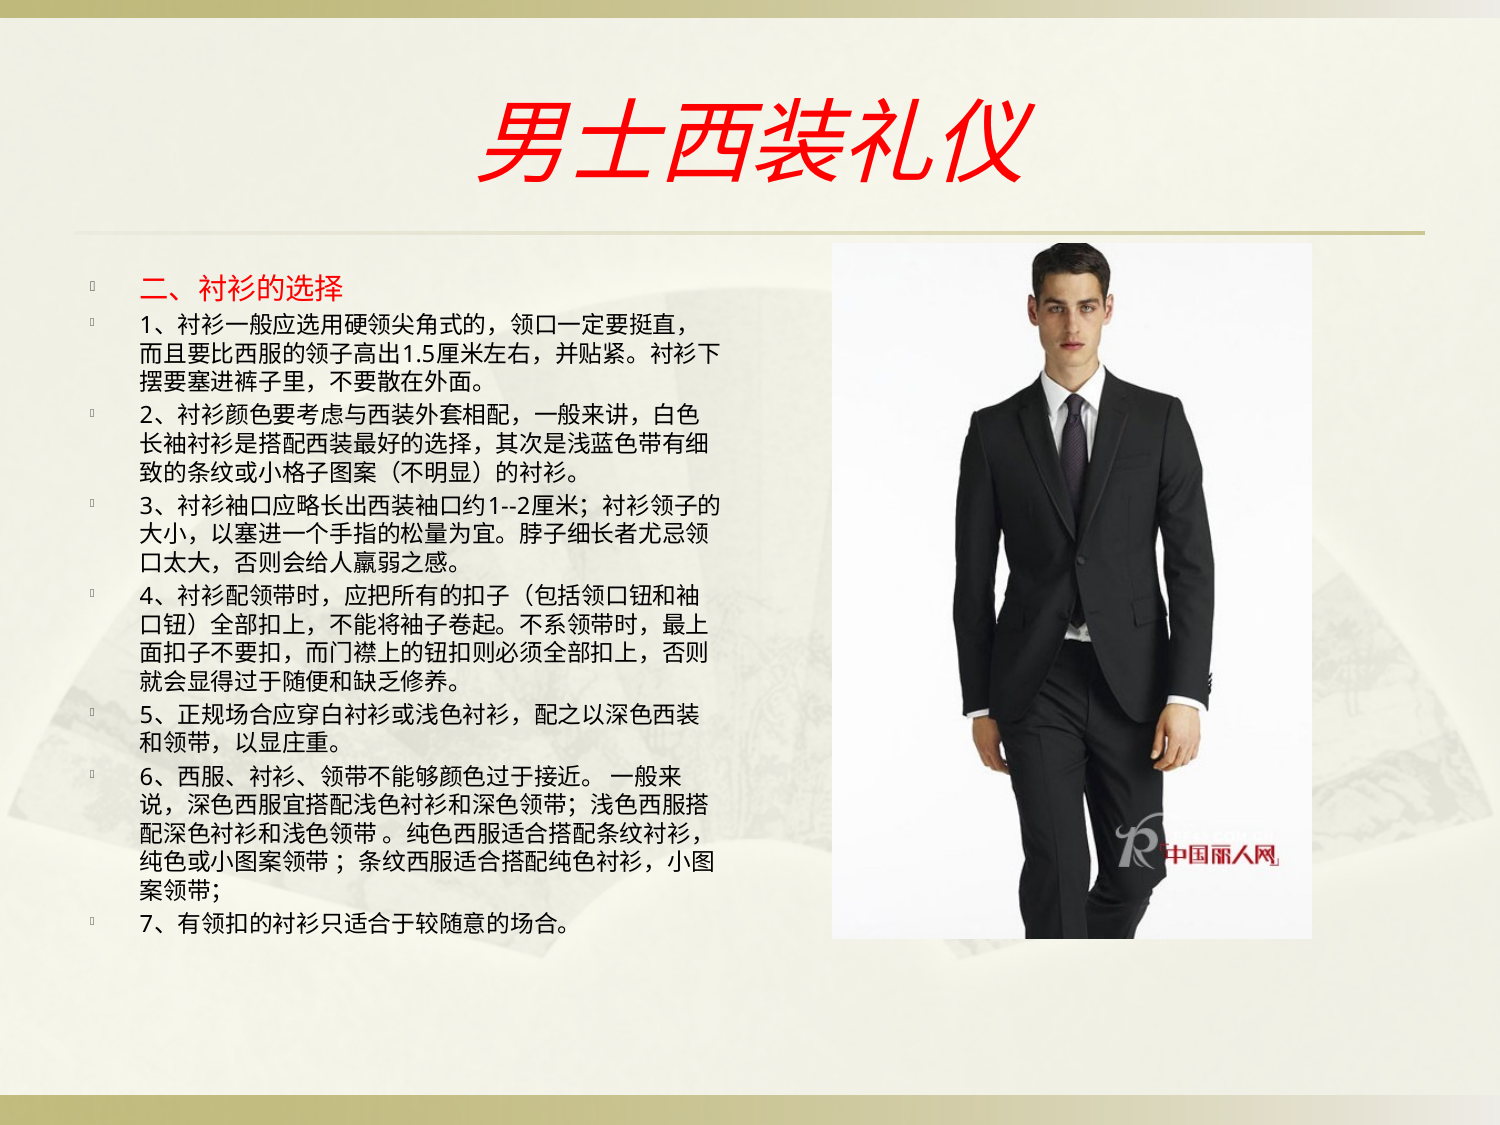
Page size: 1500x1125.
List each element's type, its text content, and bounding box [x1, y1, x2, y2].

title 男士西装礼仪 [74, 44, 1426, 233]
list 二、衬衫的选择 1、衬衫一般应选用硬领尖角式的，领口一定要挺直，而且要比西服的领子高出1.5厘米左右，并贴紧。衬衫下摆要塞进裤子里，不要散在外面。 2、衬衫颜色要考虑与西装外套相配，一般来讲，白色长袖衬衫是搭配西装最好的选择，其次是浅蓝色带有细致的条纹或小格子图案（不明显）的衬衫。 3、衬衫袖口应略长出西装袖口约1--2厘米；衬衫领子的大小，以塞进一个手指的松量为宜。脖子细长者尤忌领口太大，否则会给人羸弱之感。 4、衬衫配领带时，应把所有的扣子（包括领口钮和袖口钮）全部扣上，不能将袖子卷起。不系领带时，最上面扣子不要扣，而门襟上的钮扣则必须全部扣上，否则就会显得过于随便和缺乏修养。 5、正规场合应穿白衬衫或浅色衬衫，配之以深色西装和领带，以显庄重。 6、西服、衬衫、领带不能够颜色过于接近。 一般来说，深色西服宜搭配浅色衬衫和深色领带；浅色西服搭配深色衬衫和浅色领带 。纯色西服适合搭配条纹衬衫，纯色或小图案领带 ；条纹西服适合搭配纯色衬衫，小图案领带； 7、有领扣的衬衫只适合于较随意的场合。 [74, 262, 738, 1006]
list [832, 242, 1313, 939]
